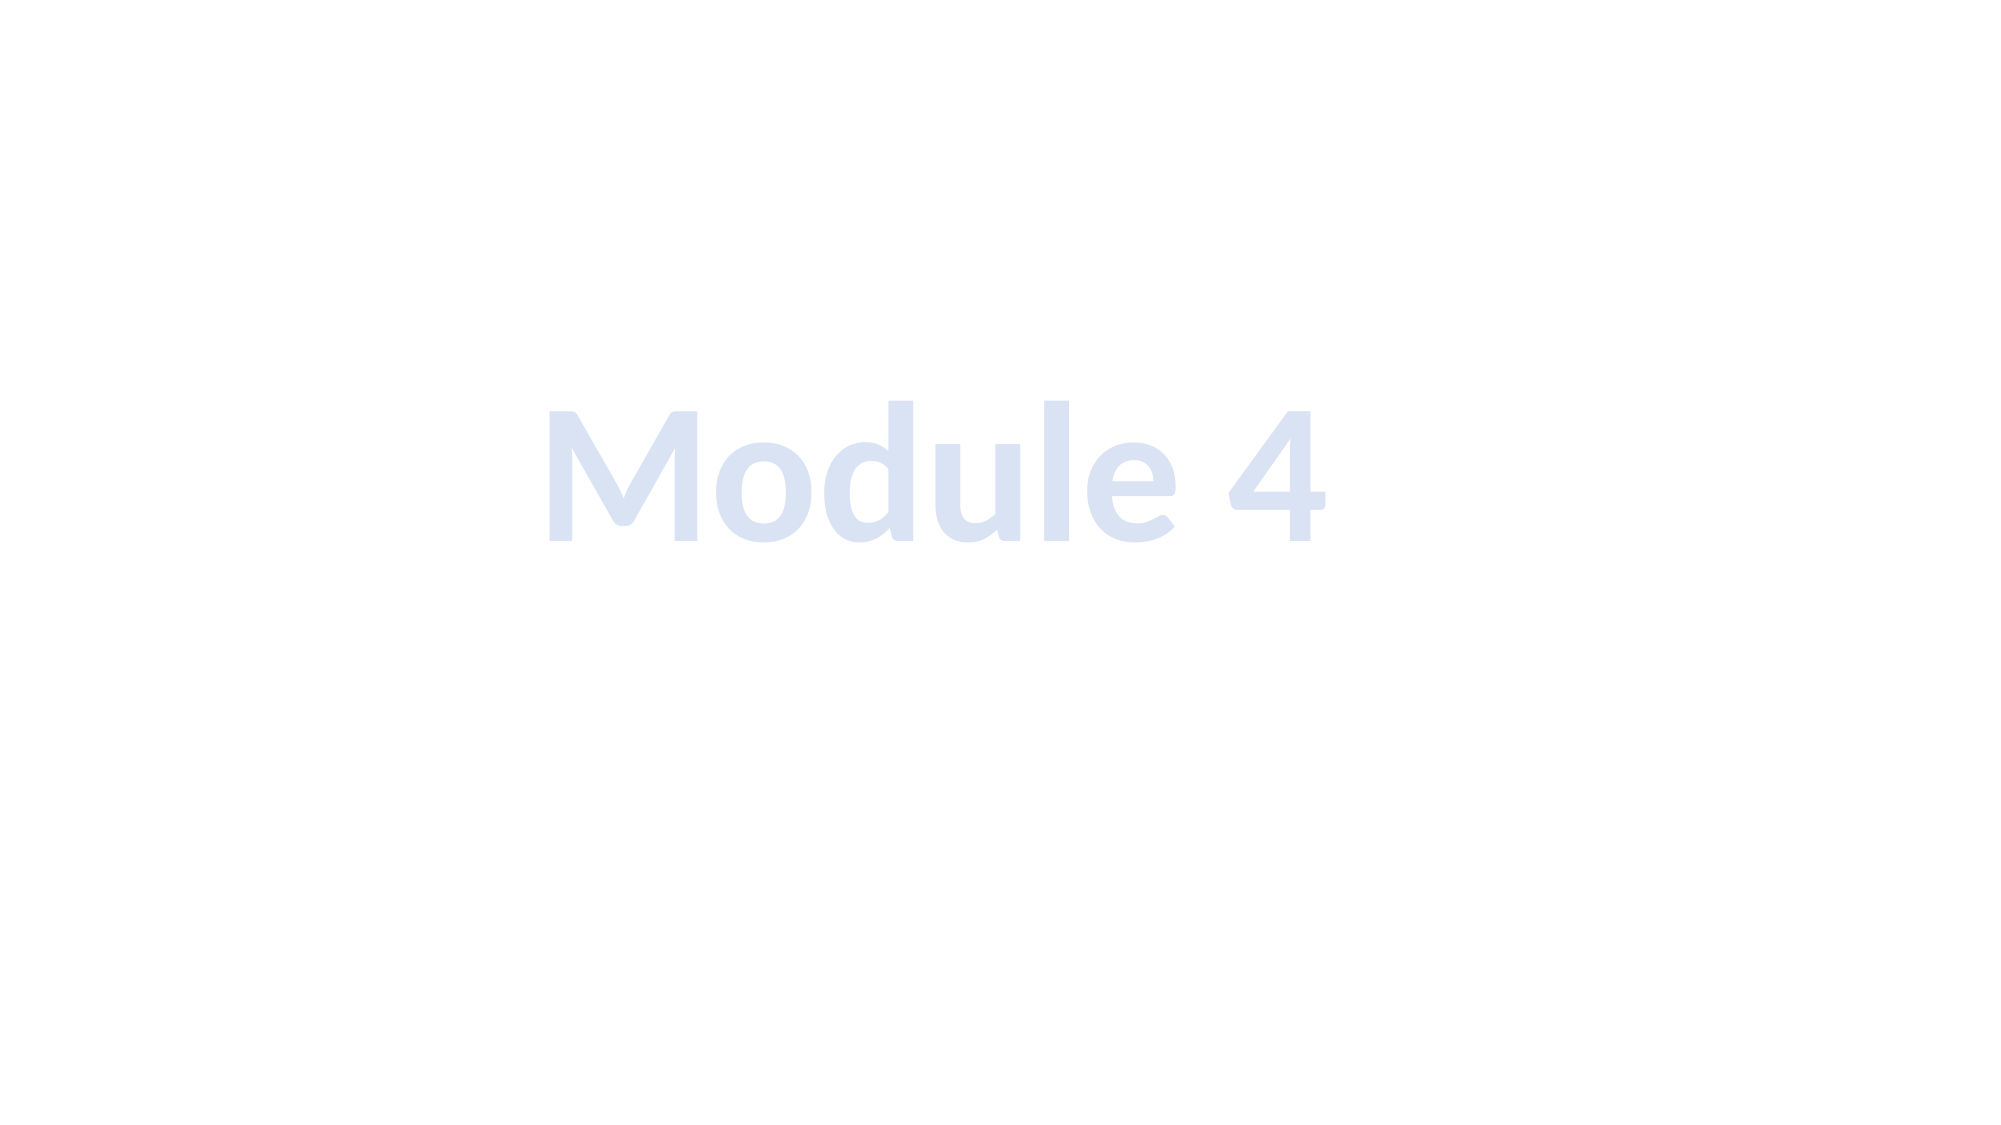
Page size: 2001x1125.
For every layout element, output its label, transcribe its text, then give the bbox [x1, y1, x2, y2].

text_box Module 4 [520, 334, 1345, 589]
